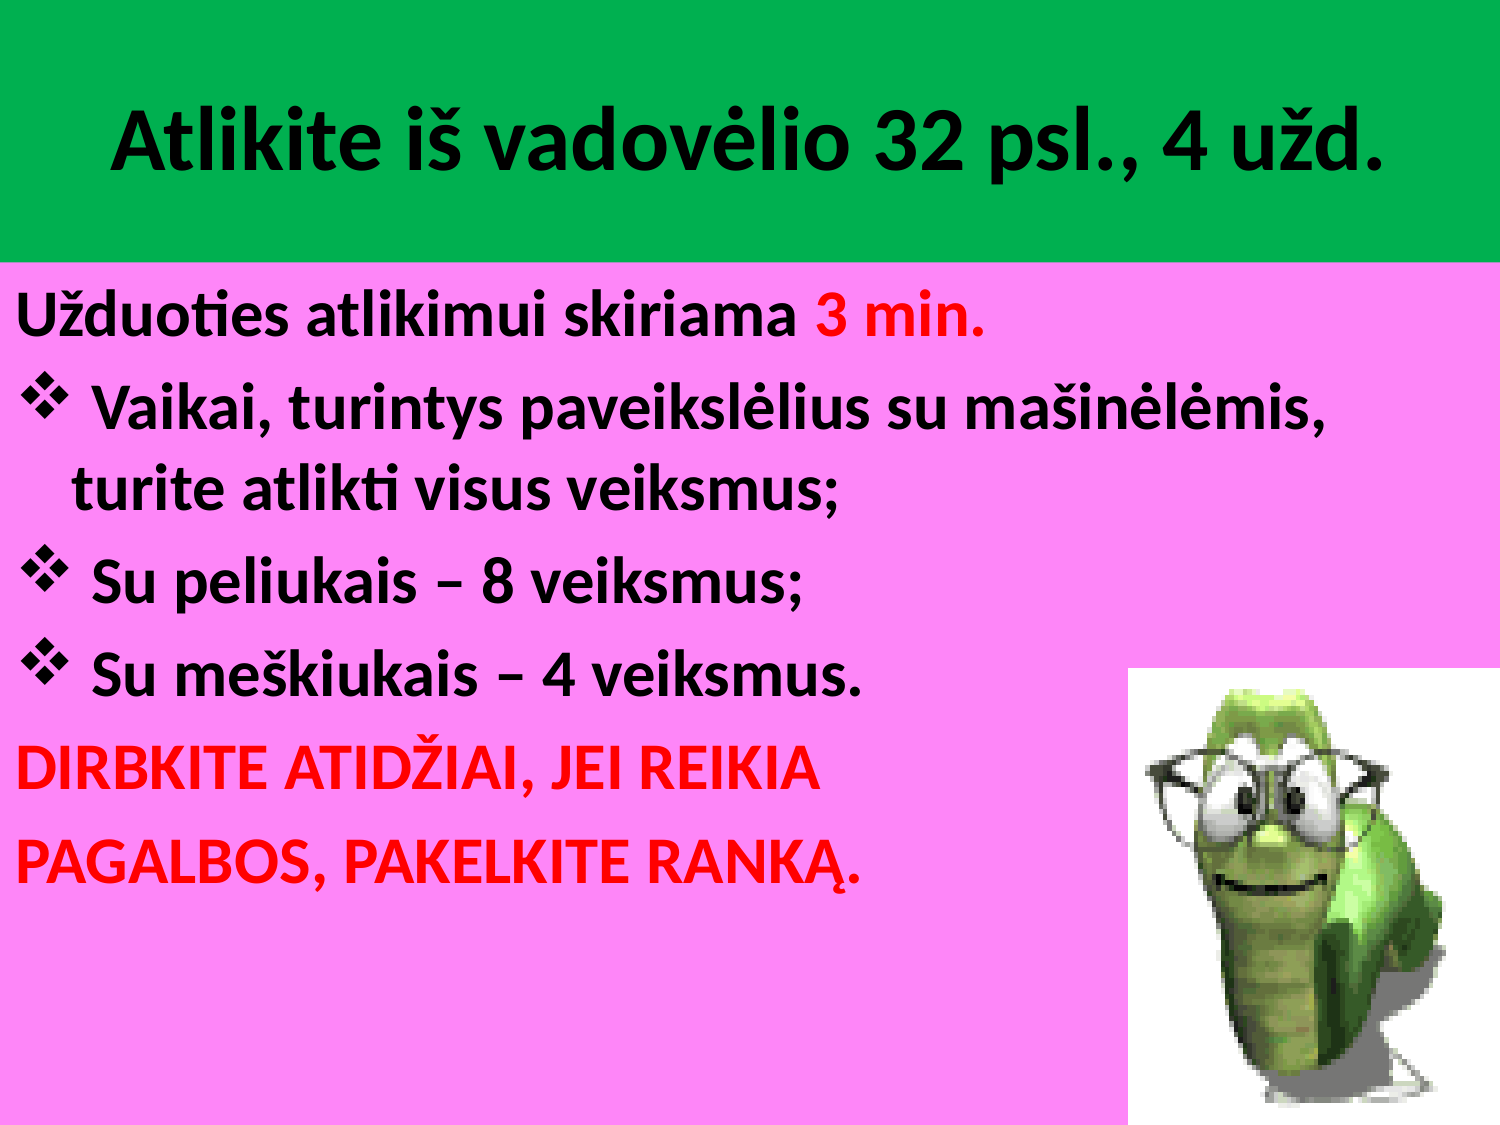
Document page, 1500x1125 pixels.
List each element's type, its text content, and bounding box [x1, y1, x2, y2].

picture [1127, 668, 1500, 1125]
list Užduoties atlikimui skiriama 3 min. Vaikai, turintys paveikslėlius su mašinėlėmis, turite atlikti visus veiksmus; Su peliukais – 8 veiksmus; Su meškiukais – 4 veiksmus. DIRBKITE ATIDŽIAI, JEI REIKIA PAGALBOS, PAKELKITE RANKĄ. [0, 262, 1500, 1125]
title Atlikite iš vadovėlio 32 psl., 4 užd. [0, 0, 1500, 262]
